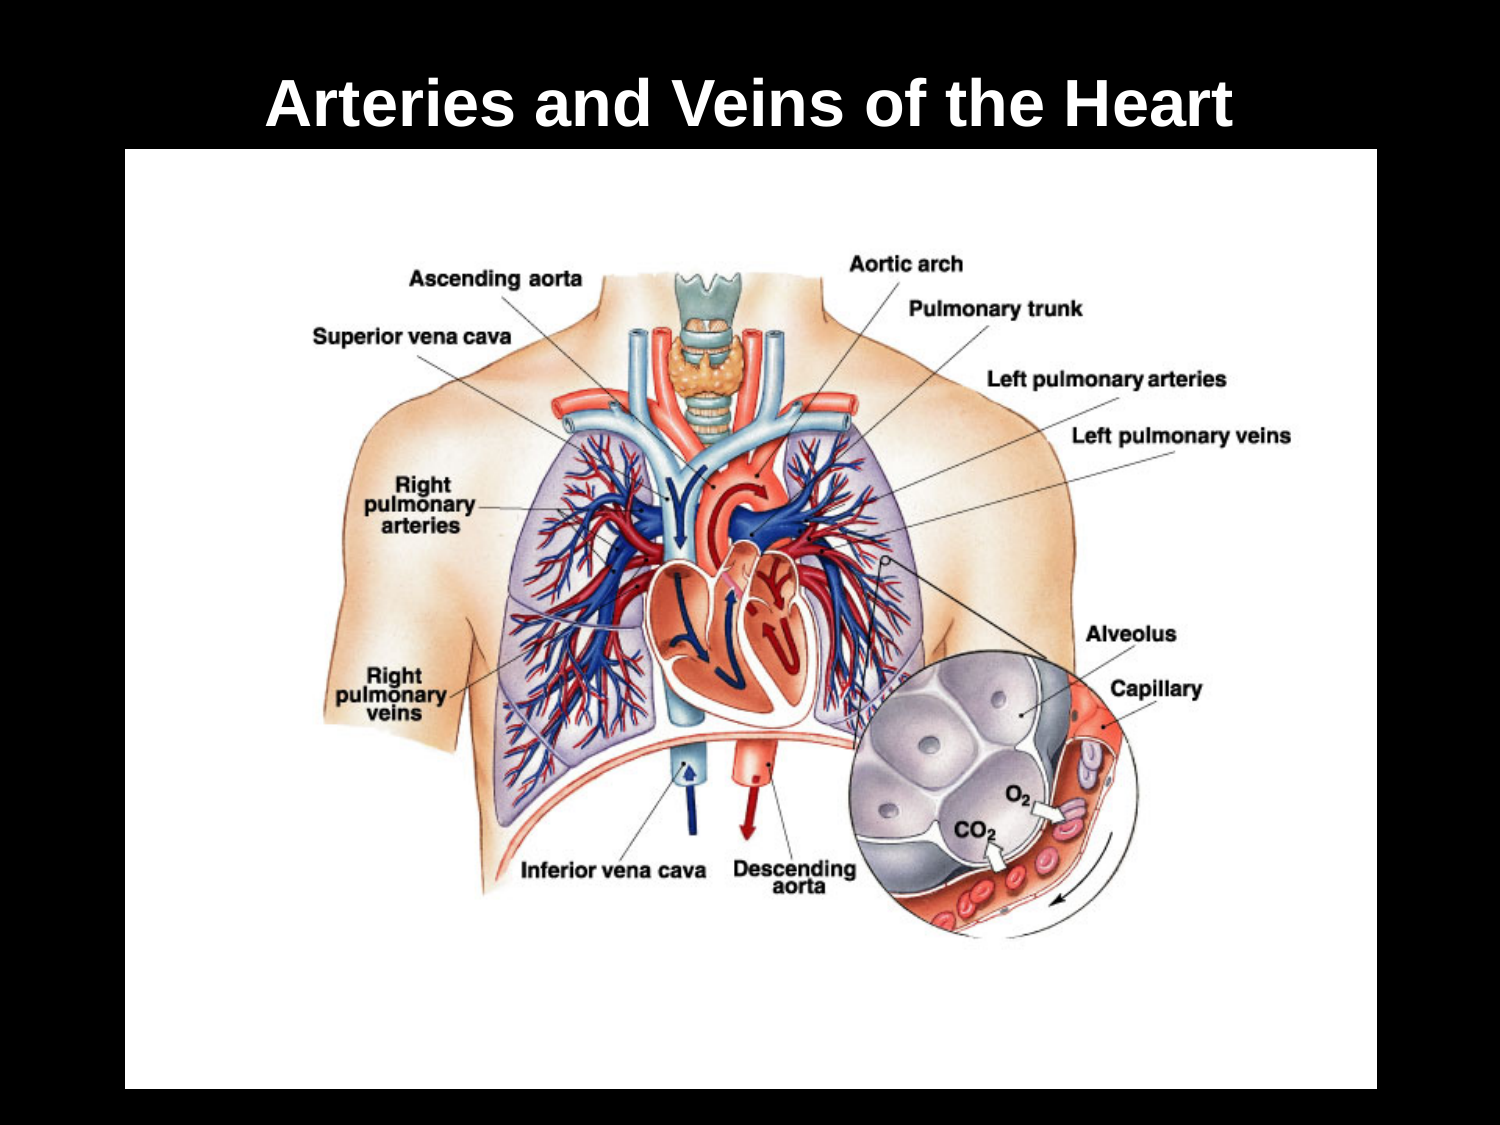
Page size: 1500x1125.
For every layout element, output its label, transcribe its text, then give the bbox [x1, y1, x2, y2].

title Arteries and Veins of the Heart [112, 37, 1388, 163]
picture [124, 149, 1377, 1090]
